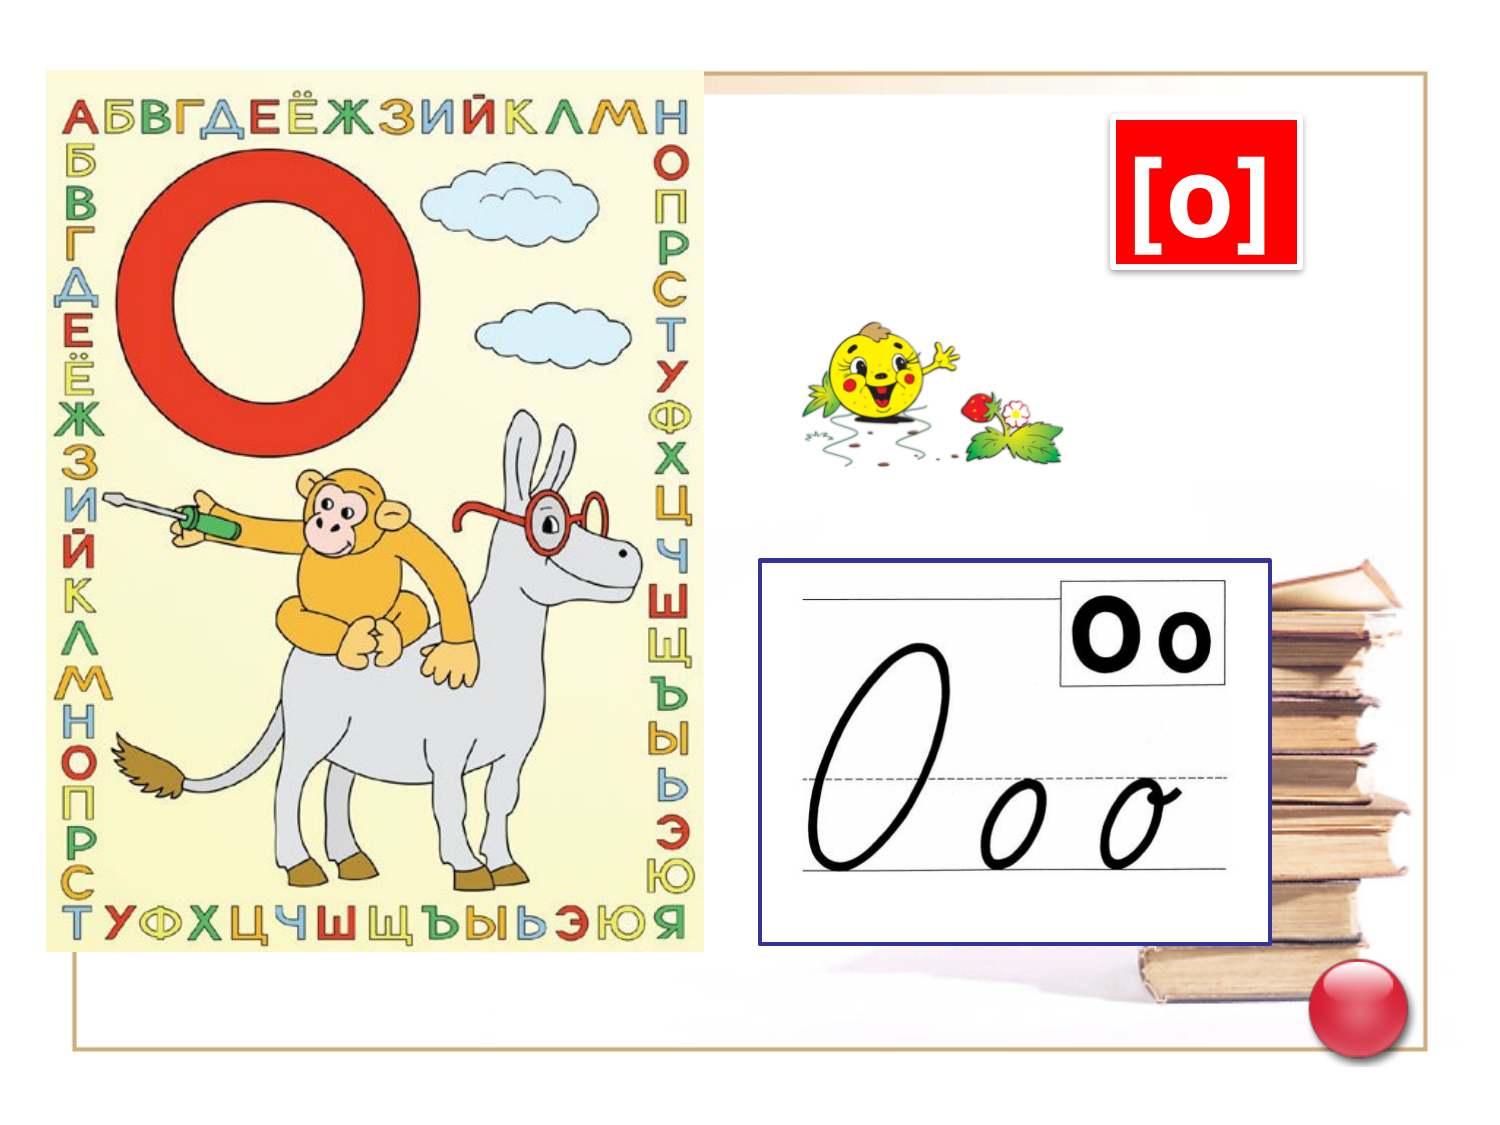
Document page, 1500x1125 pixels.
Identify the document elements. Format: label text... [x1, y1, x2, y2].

text_box [о] [1110, 114, 1303, 270]
picture [0, 0, 1500, 1125]
